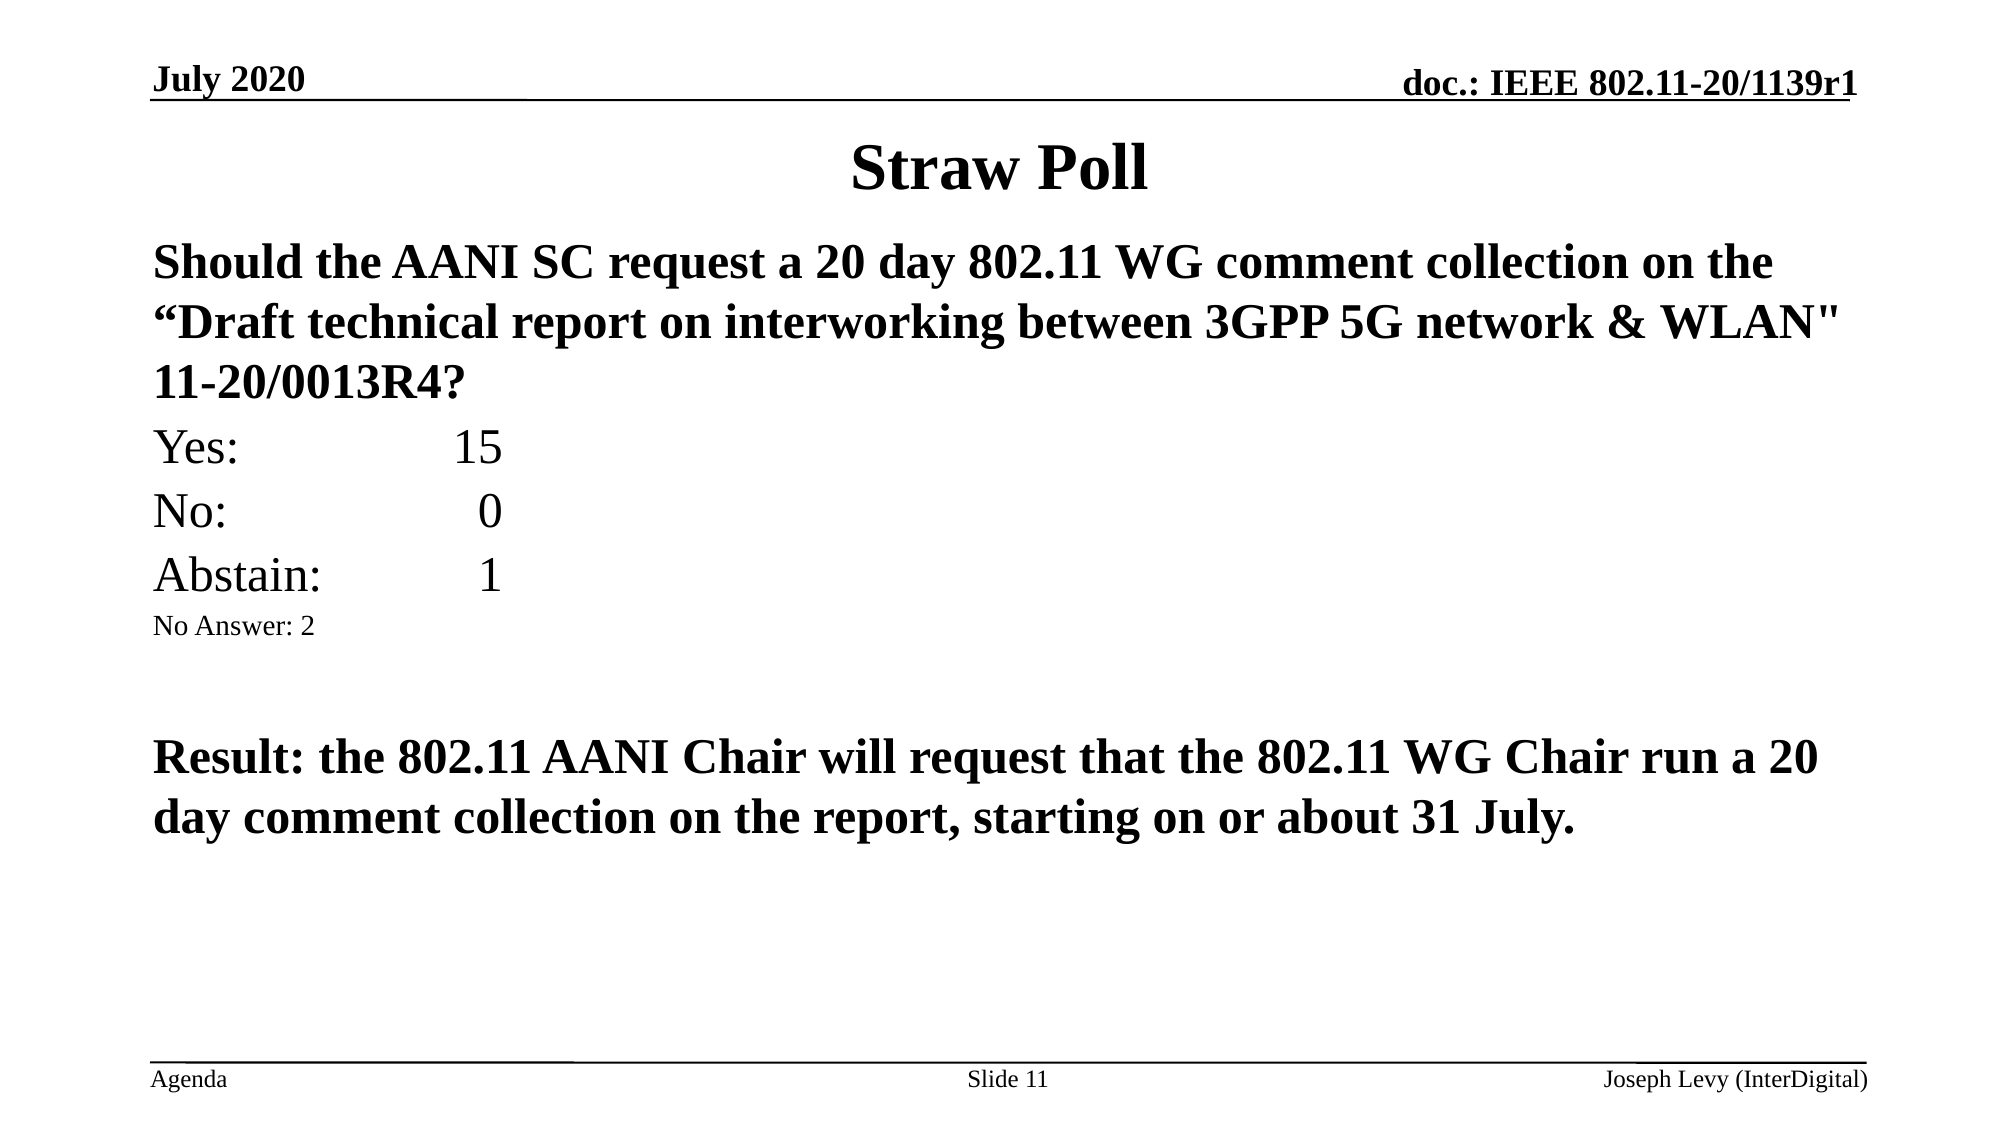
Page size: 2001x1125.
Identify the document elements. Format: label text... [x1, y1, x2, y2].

list Should the AANI SC request a 20 day 802.11 WG comment collection on the “Draft technical report on interworking between 3GPP 5G network & WLAN" 11-20/0013R4? Yes: 15 No: 0 Abstain: 1 No Answer: 2 Result: the 802.11 AANI Chair will request that the 802.11 WG Chair run a 20 day comment collection on the report, starting on or about 31 July. [137, 221, 1879, 1047]
title Straw Poll [149, 112, 1850, 213]
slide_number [152, 54, 563, 100]
slide_number Slide 11 [950, 1061, 1067, 1123]
footer Joseph Levy (InterDigital) [1171, 1061, 1869, 1093]
